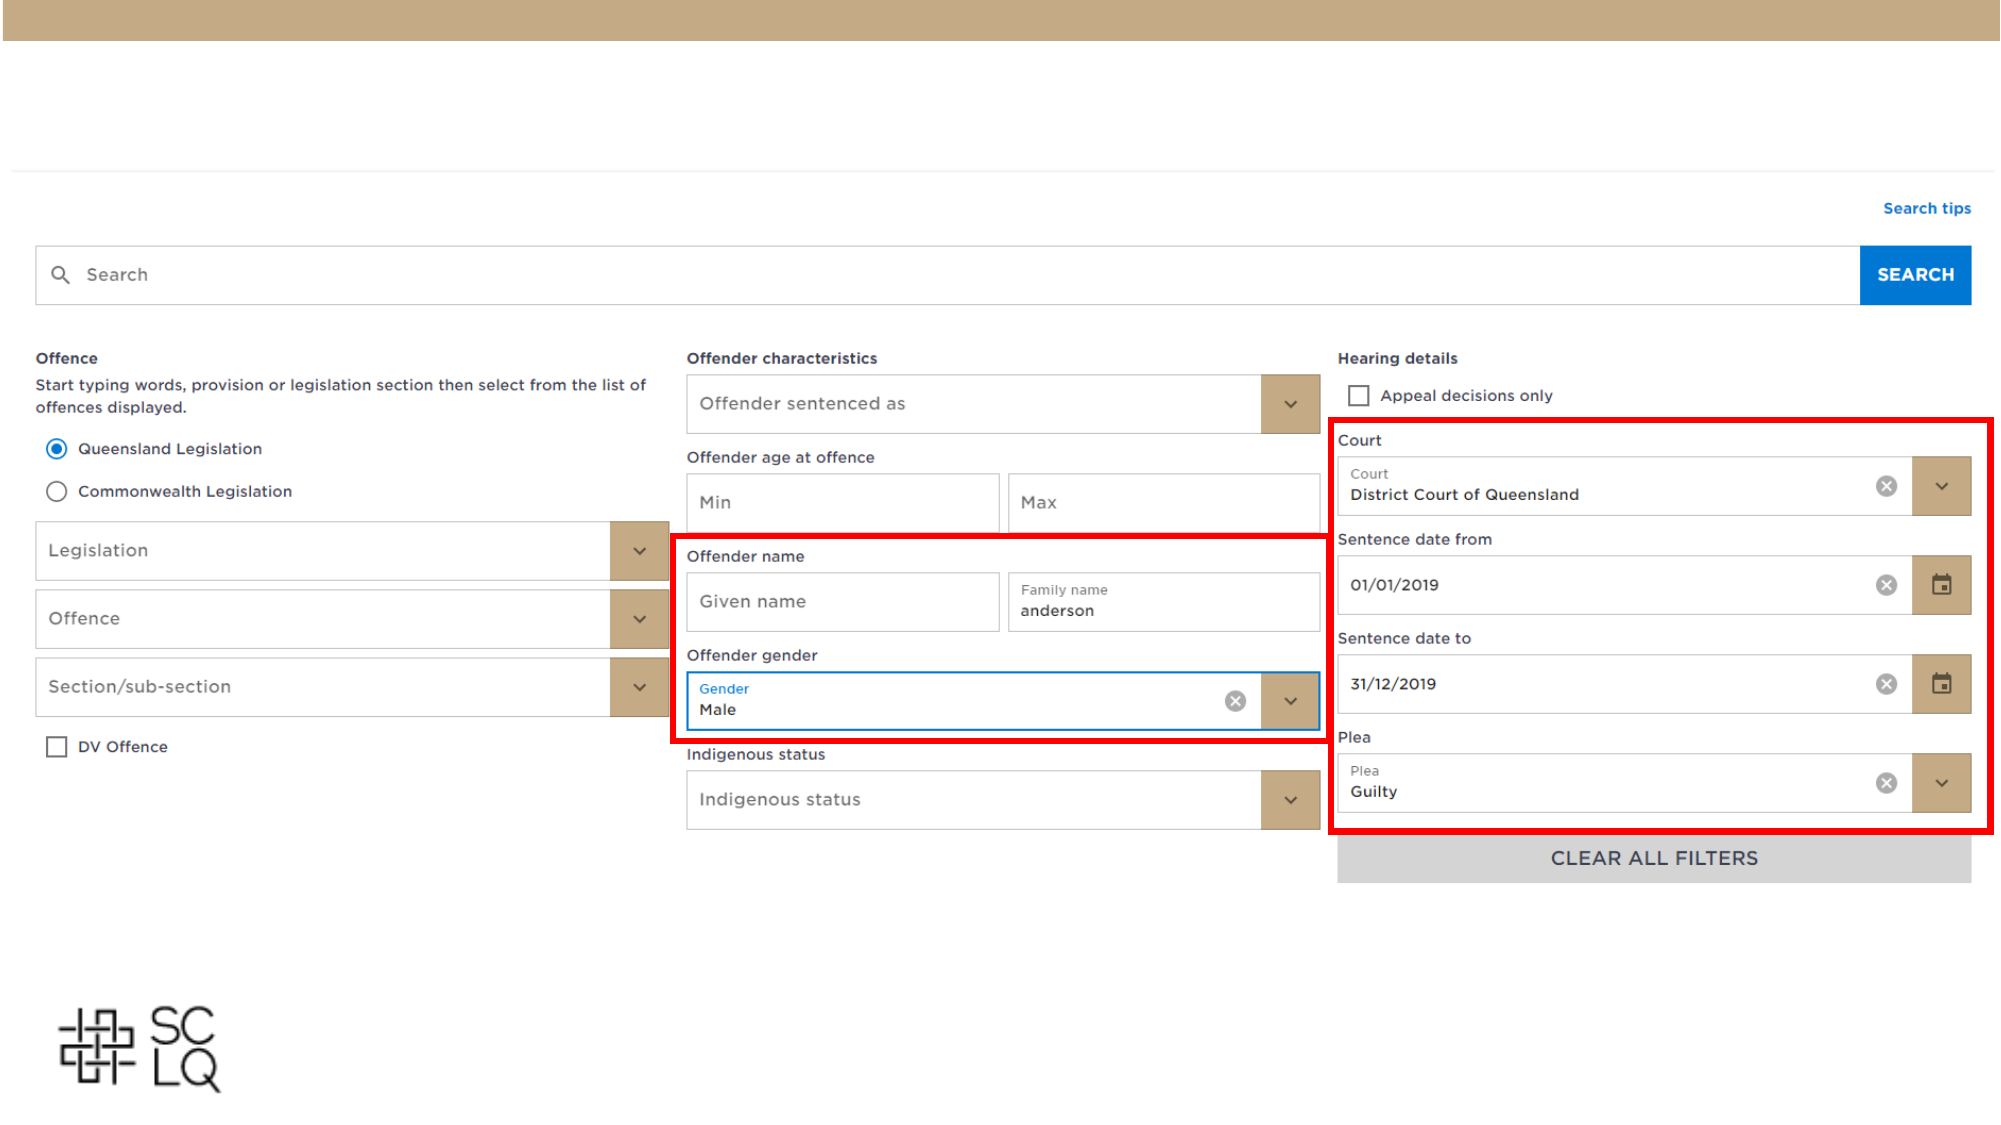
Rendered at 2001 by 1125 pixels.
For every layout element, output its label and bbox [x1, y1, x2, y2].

picture [0, 936, 282, 1125]
picture [11, 169, 1995, 931]
text_box [2, 0, 2000, 42]
